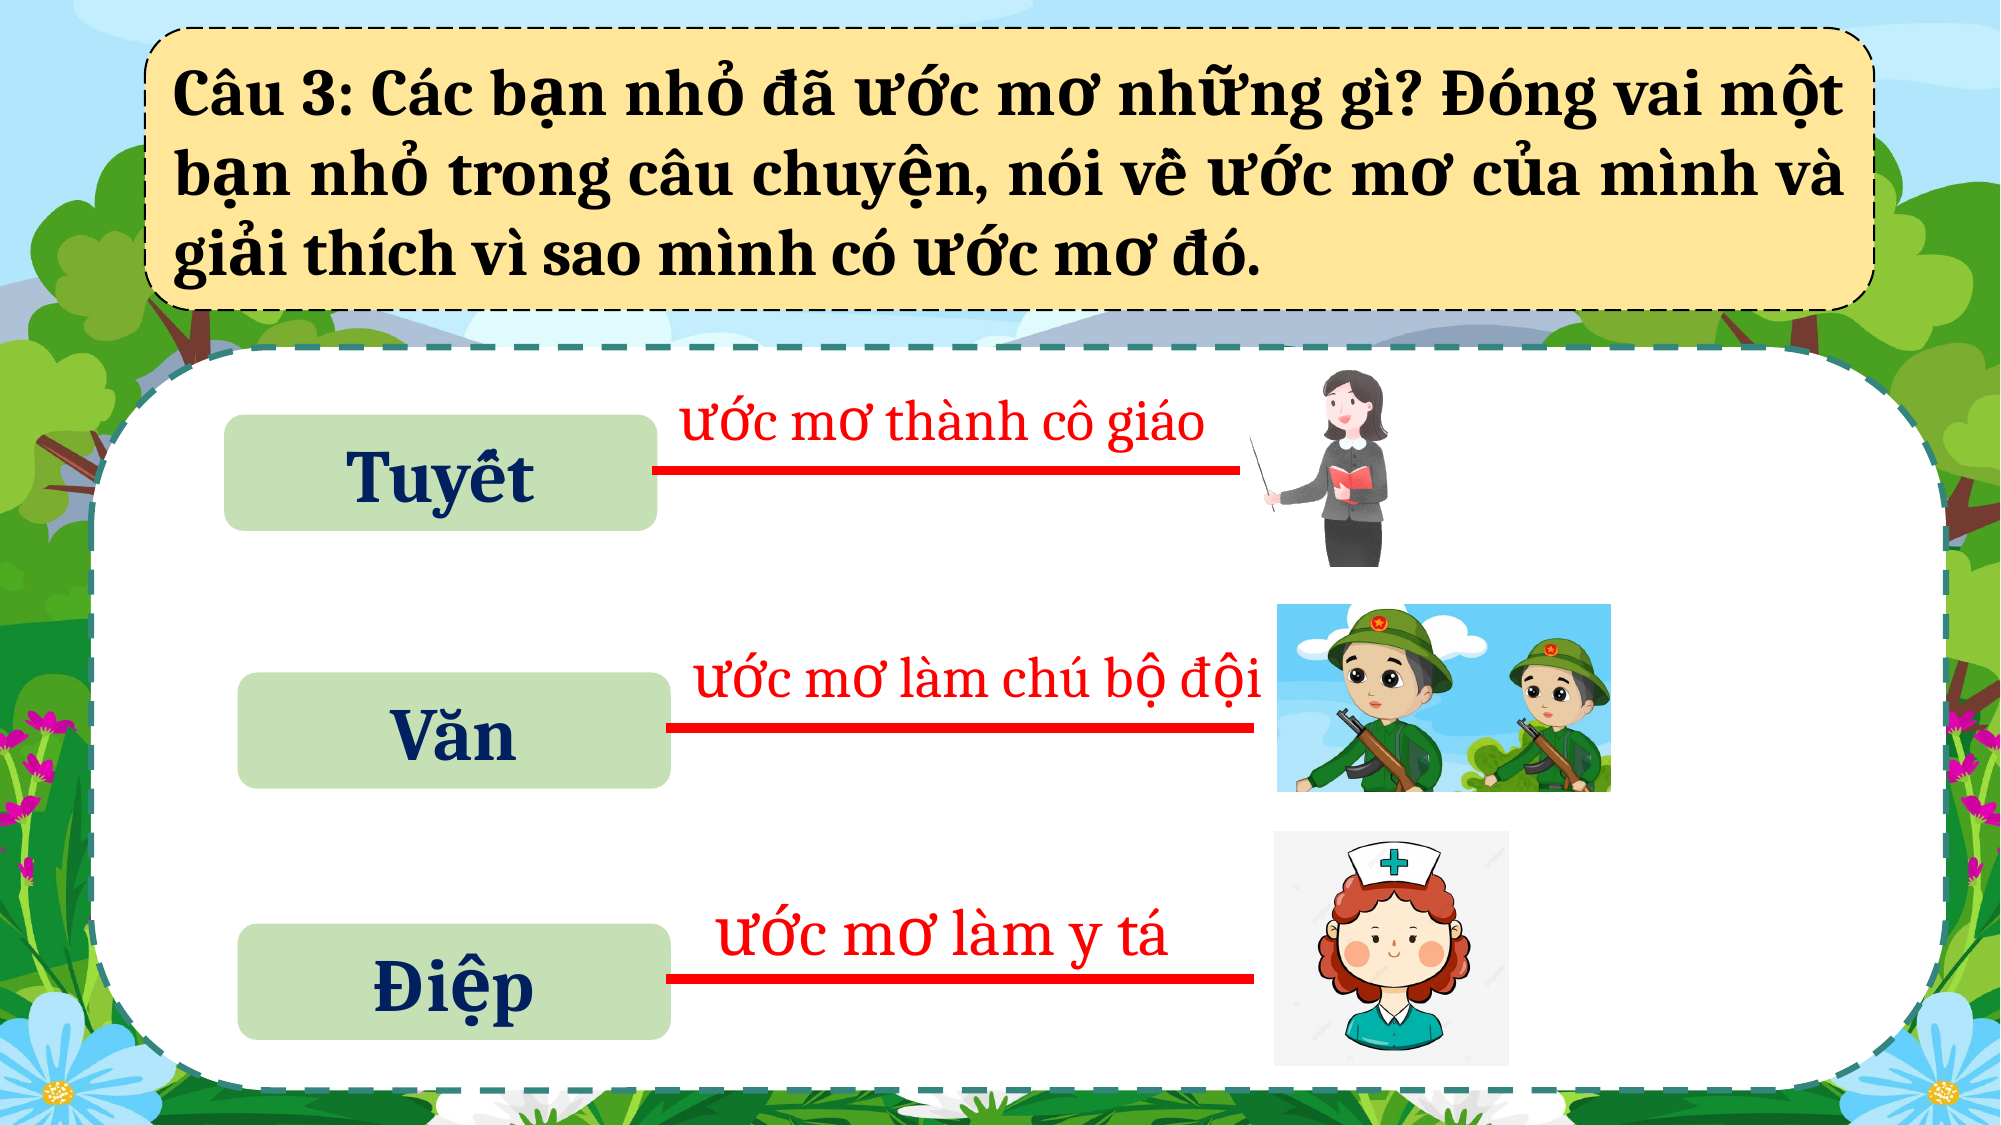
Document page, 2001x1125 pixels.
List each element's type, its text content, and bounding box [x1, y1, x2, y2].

text_box [89, 346, 1948, 1092]
text_box ước mơ làm chú bộ đội [677, 632, 1277, 717]
text_box Câu 3: Các bạn nhỏ đã ước mơ những gì? Đóng vai một bạn nhỏ trong câu chuyện, nói về ước mơ của mình và giải thích vì sao mình có ước mơ đó. [143, 26, 1876, 312]
text_box Điệp [236, 922, 672, 1041]
text_box ước mơ thành cô giáo [664, 374, 1200, 459]
text_box Tuyết [223, 413, 659, 532]
text_box ước mơ làm y tá [699, 881, 1274, 977]
picture [0, 0, 2001, 1125]
text_box Văn [236, 671, 672, 790]
